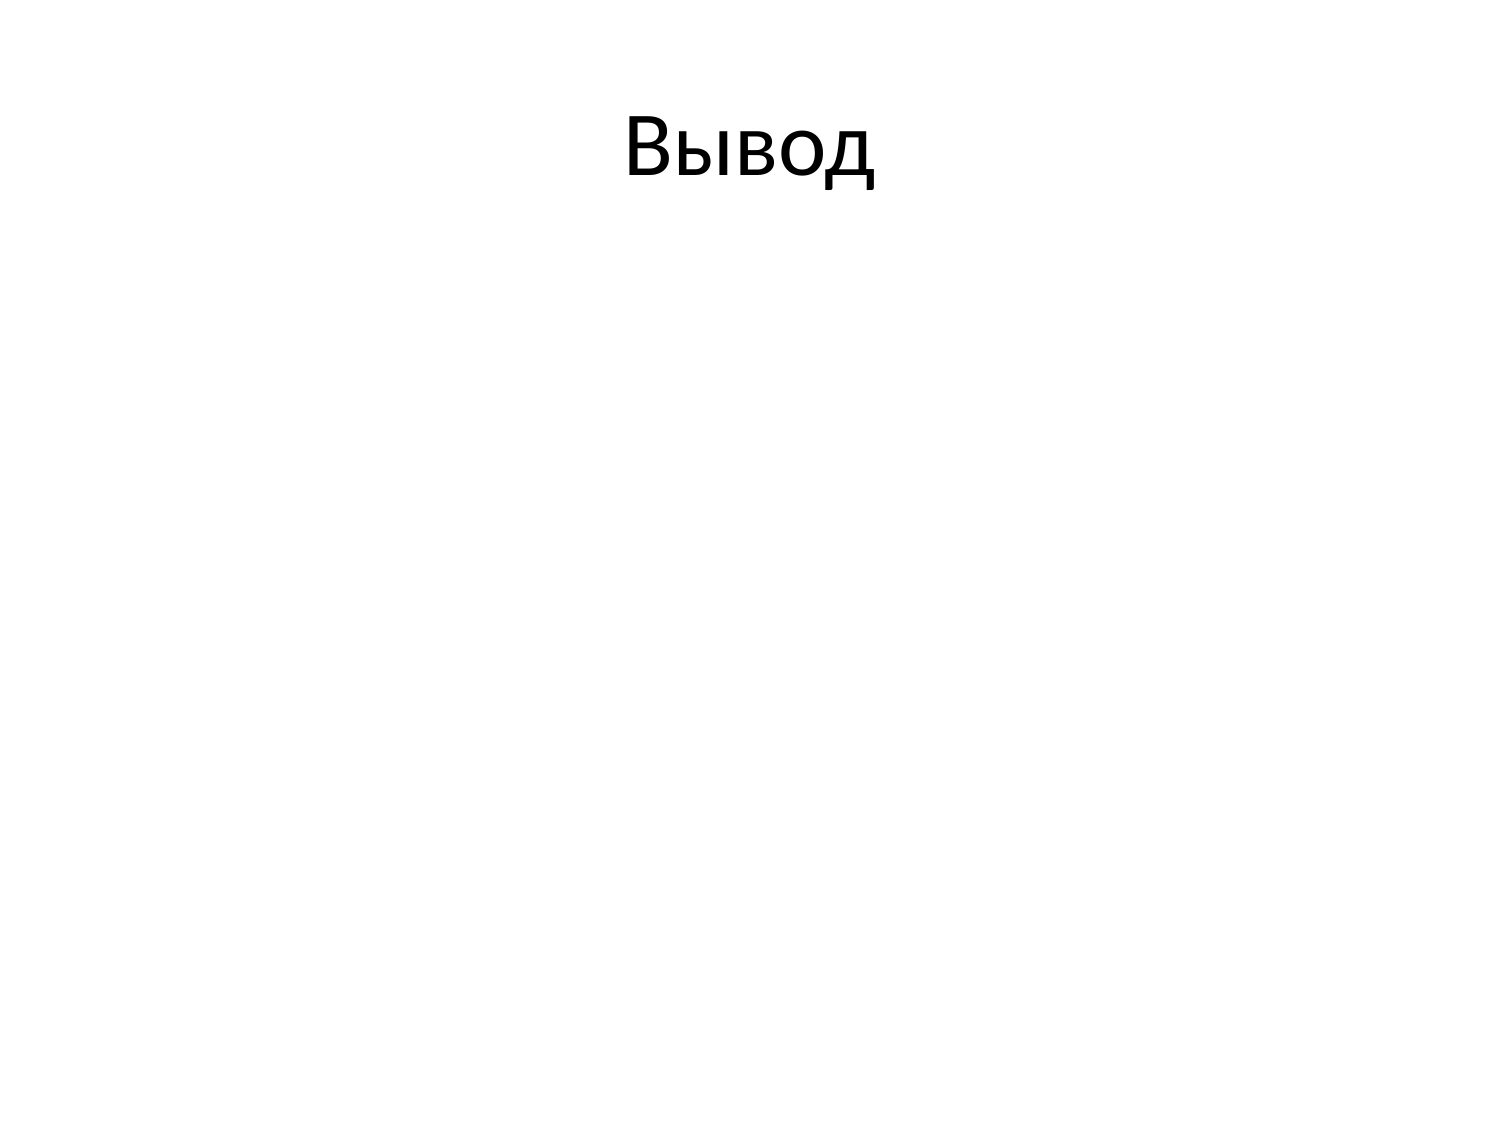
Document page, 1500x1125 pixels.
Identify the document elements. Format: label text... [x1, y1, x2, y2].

title Вывод [74, 44, 1426, 233]
